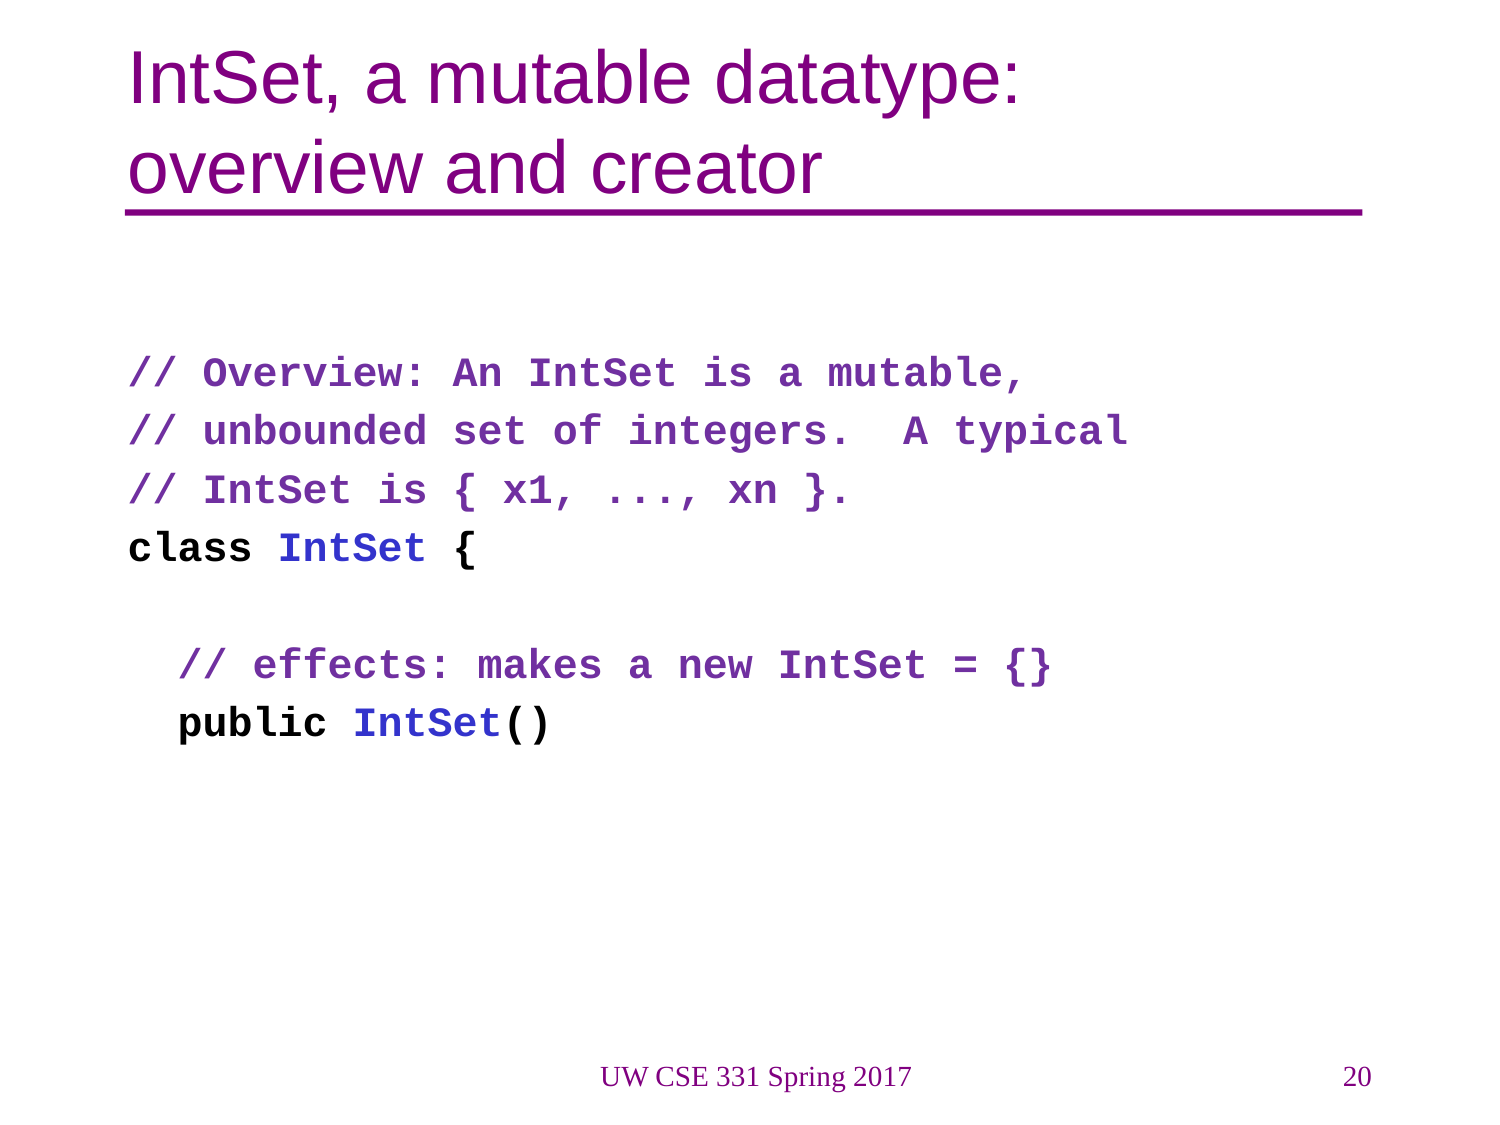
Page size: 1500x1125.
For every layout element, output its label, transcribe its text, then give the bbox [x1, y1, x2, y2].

footer UW CSE 331 Spring 2017 [474, 1049, 1038, 1125]
slide_number 20 [1074, 1049, 1388, 1125]
list // Overview: An IntSet is a mutable, // unbounded set of integers. A typical // IntSet is { x1, ..., xn }. class IntSet { // effects: makes a new IntSet = {} public IntSet() [112, 337, 1388, 875]
title IntSet, a mutable datatype: overview and creator [112, 24, 1388, 213]
